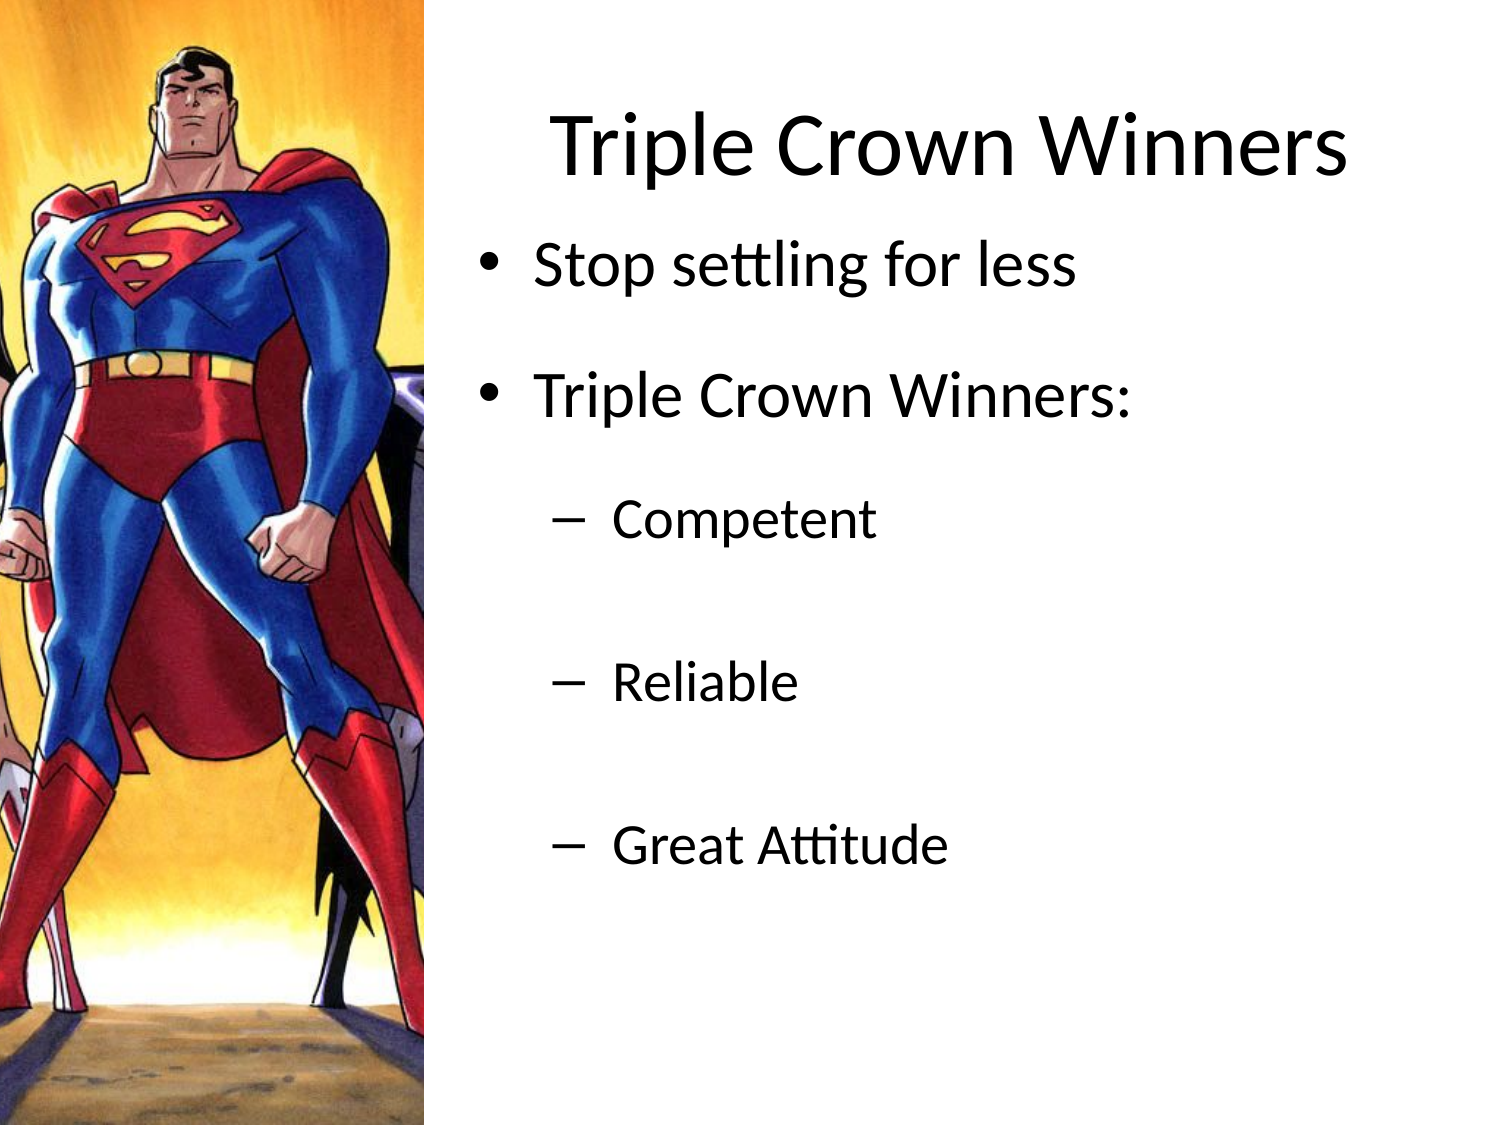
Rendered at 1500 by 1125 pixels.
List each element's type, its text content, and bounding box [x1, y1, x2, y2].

title Triple Crown Winners [437, 45, 1463, 233]
list Stop settling for less Triple Crown Winners: Competent Reliable Great Attitude [462, 212, 1463, 1100]
picture [0, 0, 425, 1125]
